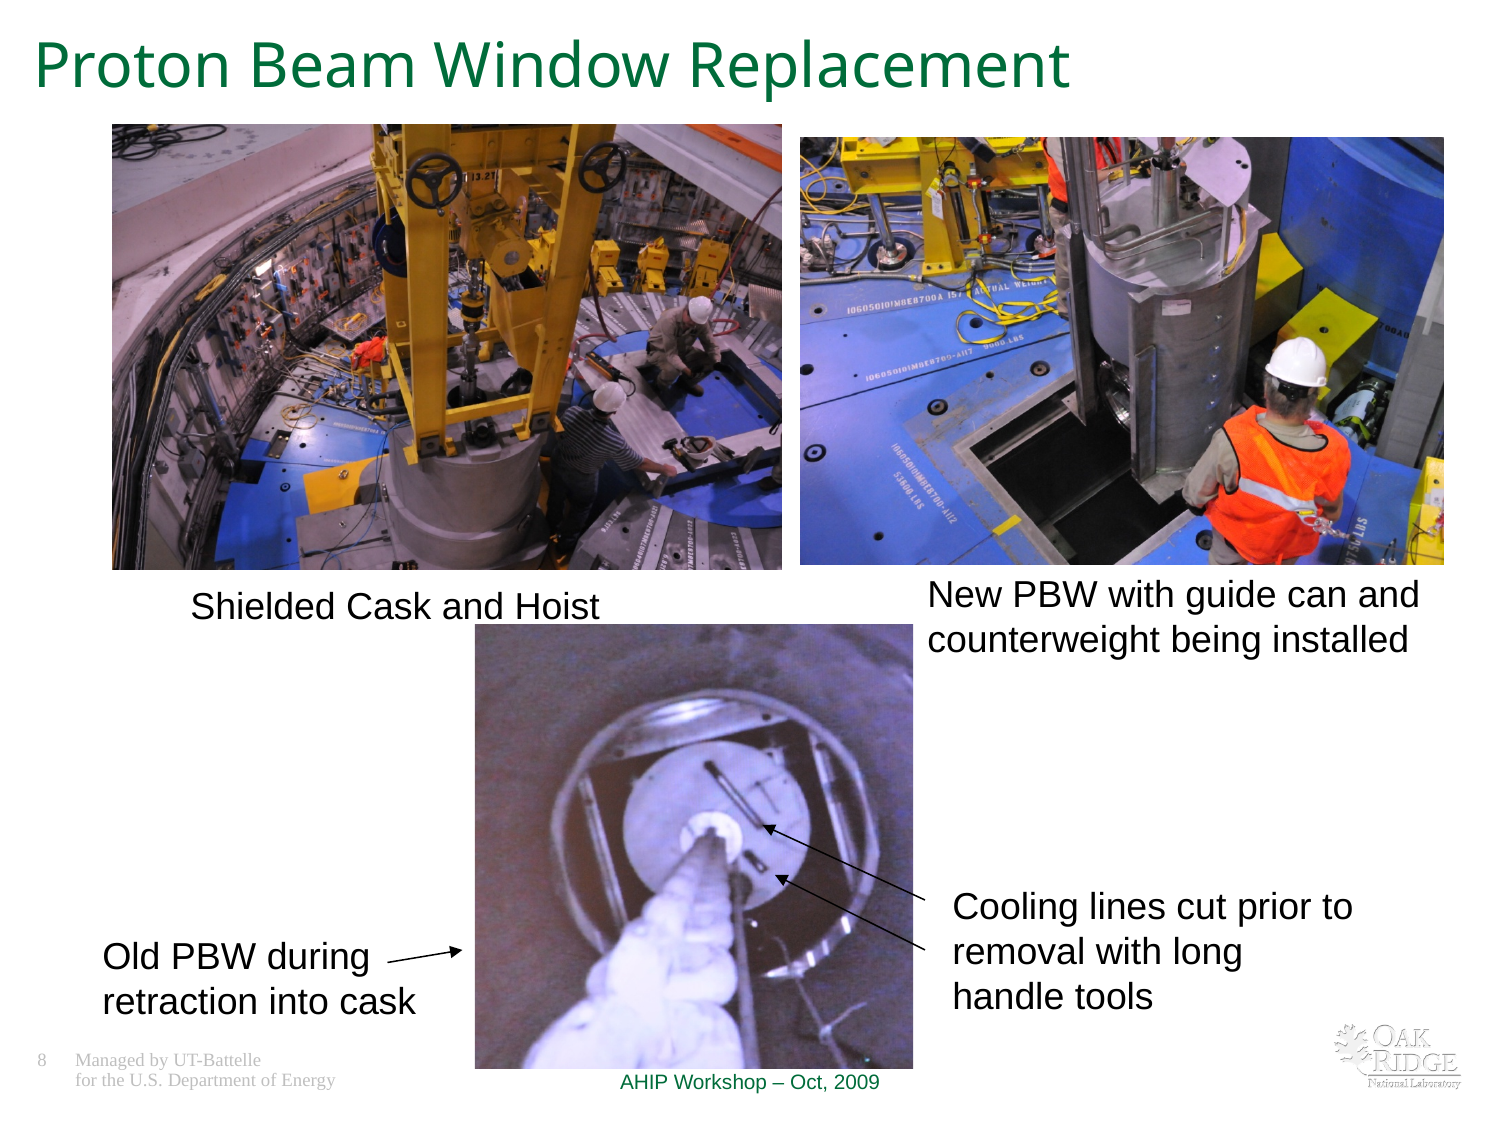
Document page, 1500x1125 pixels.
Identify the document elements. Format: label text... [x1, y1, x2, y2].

text_box Old PBW during retraction into cask [87, 924, 469, 1030]
text_box Cooling lines cut prior to removal with long handle tools [937, 874, 1378, 1025]
text_box Shielded Cask and Hoist [175, 579, 615, 635]
title Proton Beam Window Replacement [17, 28, 1369, 109]
picture [474, 624, 914, 1069]
picture [1325, 1018, 1472, 1094]
picture [112, 124, 782, 570]
text_box [387, 945, 463, 963]
text_box New PBW with guide can and counterweight being installed [912, 574, 1438, 668]
picture [799, 137, 1445, 566]
